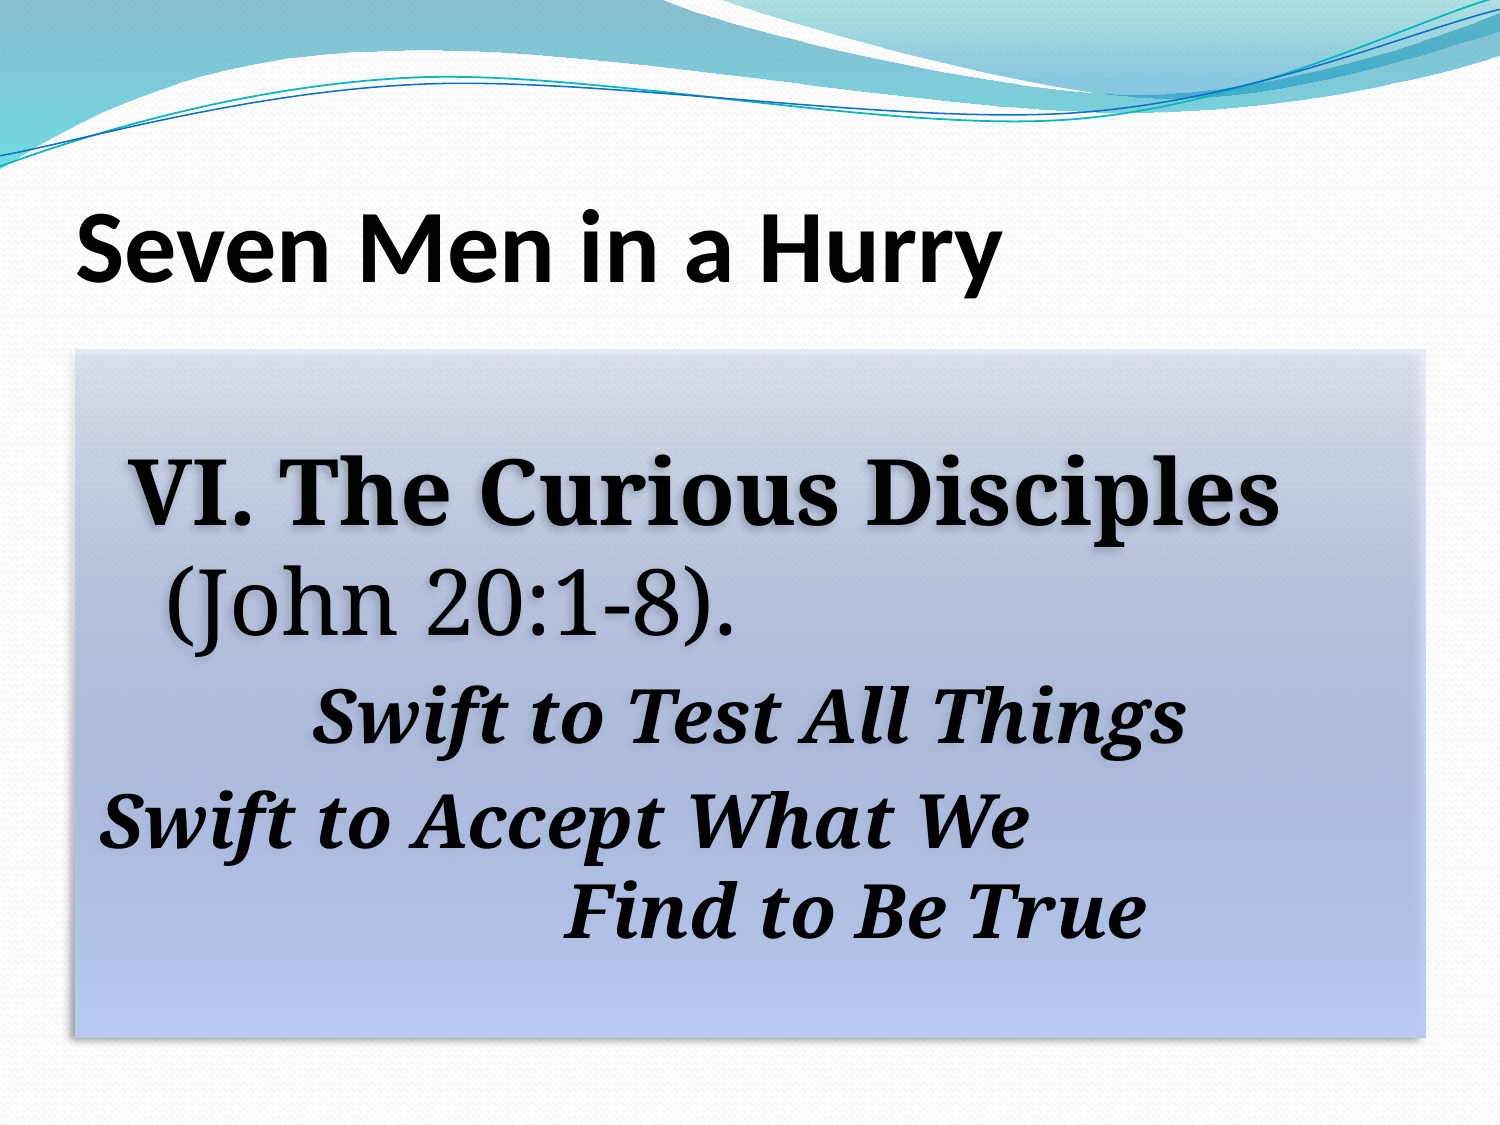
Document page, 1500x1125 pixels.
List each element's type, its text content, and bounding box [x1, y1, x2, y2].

title Seven Men in a Hurry [75, 115, 1425, 303]
list VI. The Curious Disciples (John 20:1-8). Swift to Test All Things Swift to Accept What We Find to Be True [75, 350, 1425, 1038]
